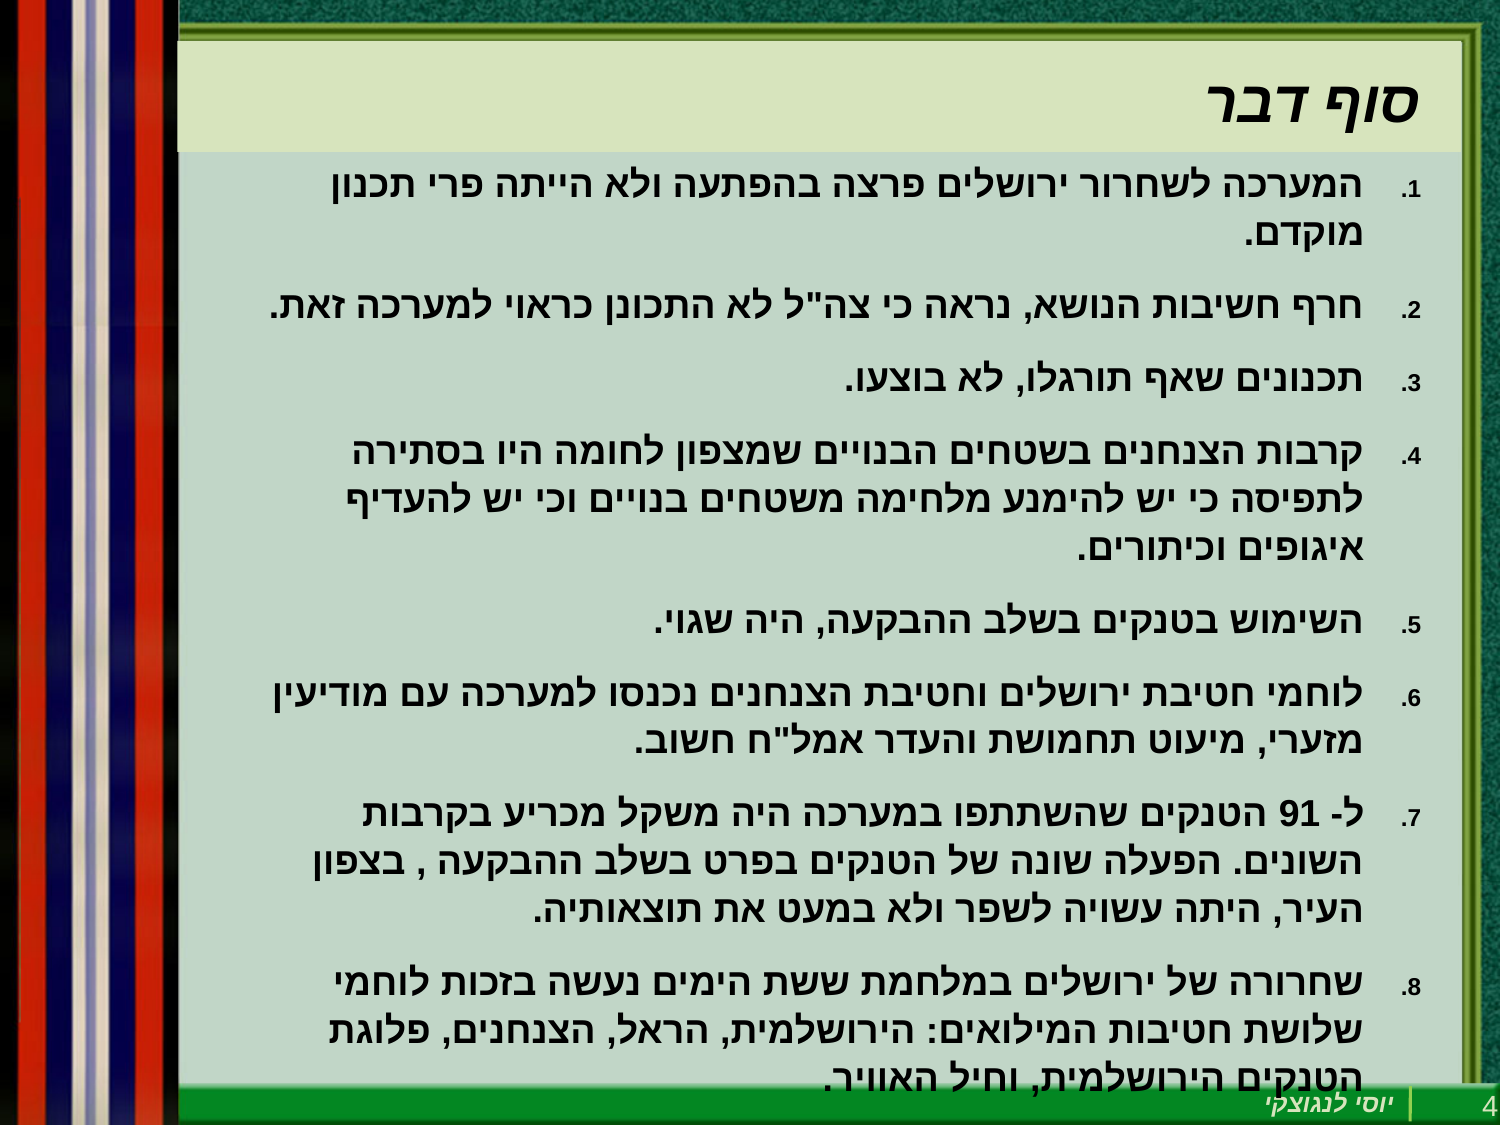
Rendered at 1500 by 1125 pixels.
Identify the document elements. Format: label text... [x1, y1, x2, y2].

text_box סוף דבר [354, 56, 1436, 142]
picture [0, 0, 1500, 1125]
text_box [175, 39, 1463, 154]
text_box המערכה לשחרור ירושלים פרצה בהפתעה ולא הייתה פרי תכנון מוקדם. חרף חשיבות הנושא, נראה כי צה"ל לא התכונן כראוי למערכה זאת. תכנונים שאף תורגלו, לא בוצעו. קרבות הצנחנים בשטחים הבנויים שמצפון לחומה היו בסתירה לתפיסה כי יש להימנע מלחימה משטחים בנויים וכי יש להעדיף איגופים וכיתורים. השימוש בטנקים בשלב ההבקעה, היה שגוי. לוחמי חטיבת ירושלים וחטיבת הצנחנים נכנסו למערכה עם מודיעין מזערי, מיעוט תחמושת והעדר אמל"ח חשוב. ל- 91 הטנקים שהשתתפו במערכה היה משקל מכריע בקרבות השונים. הפעלה שונה של הטנקים בפרט בשלב ההבקעה , בצפון העיר, היתה עשויה לשפר ולא במעט את תוצאותיה. שחרורה של ירושלים במלחמת ששת הימים נעשה בזכות לוחמי שלושת חטיבות המילואים: הירושלמית, הראל, הצנחנים, פלוגת הטנקים הירושלמית, וחיל האוויר. ירושלים שוחררה בזכות אלפי אנשי מילואים שגילו נחישות, תוקפנות ואומץ לב, ולאו דווקא של תכנונים מוצלחים. [241, 149, 1436, 1125]
